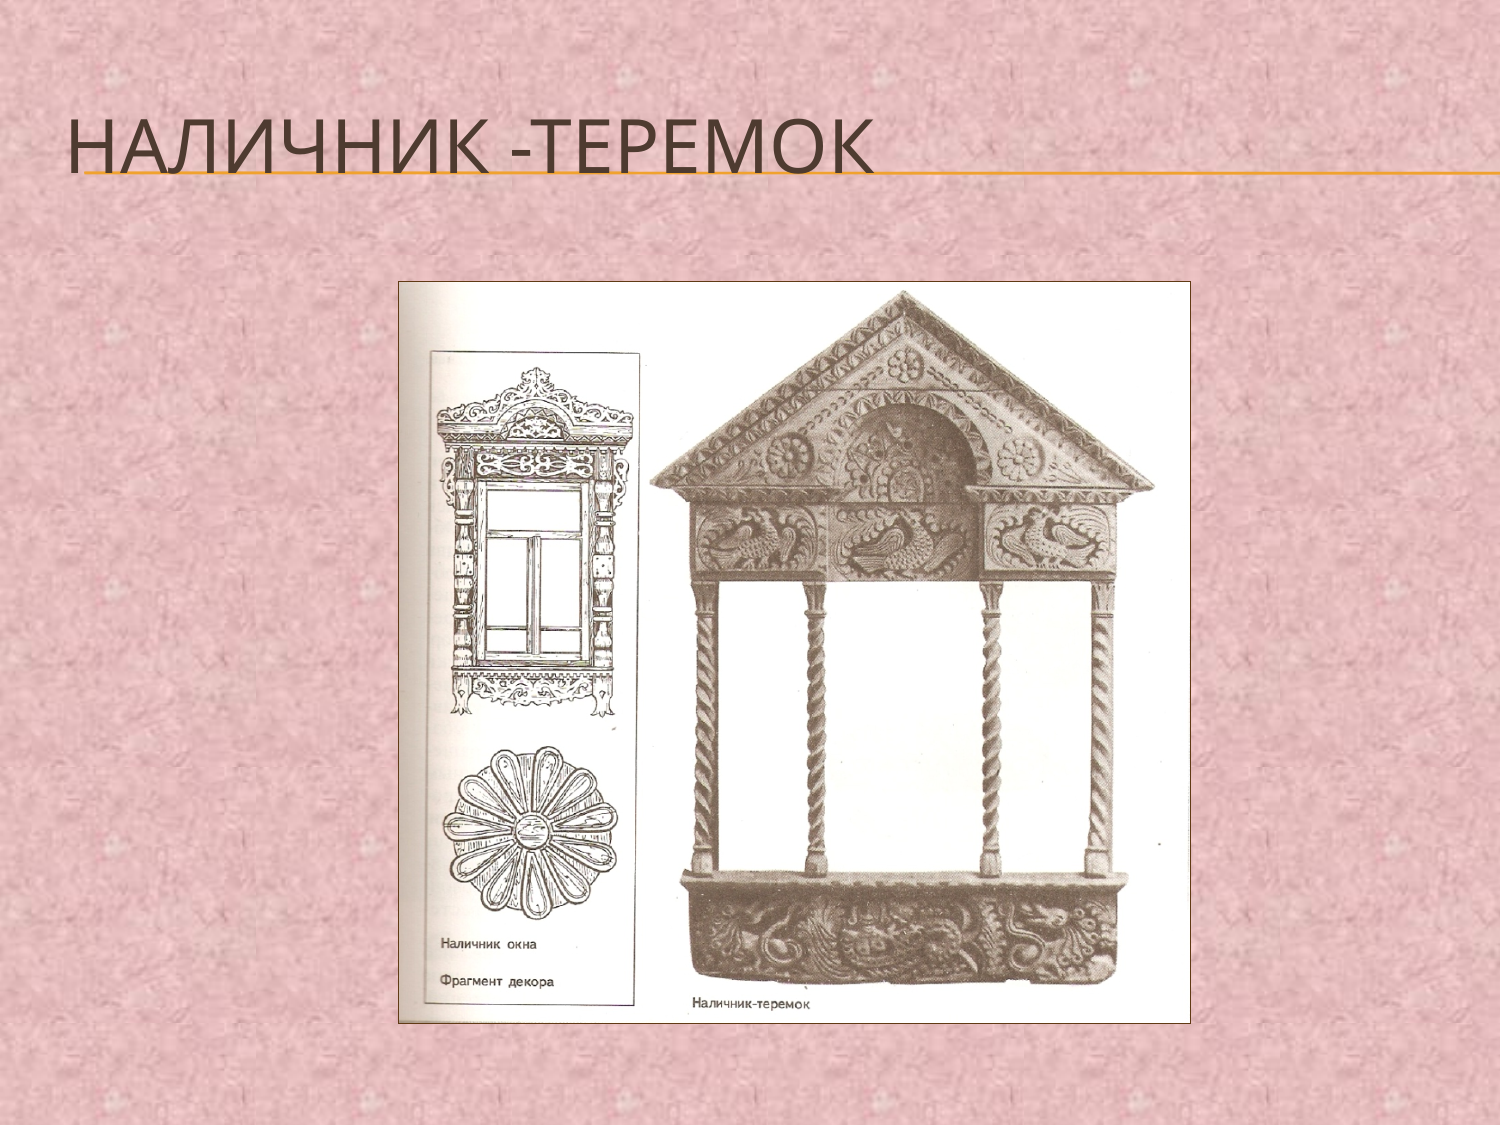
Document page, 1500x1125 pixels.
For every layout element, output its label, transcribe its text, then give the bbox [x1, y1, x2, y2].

picture [0, 0, 1500, 1125]
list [398, 280, 1191, 1024]
title Наличник -теремок [50, 75, 1475, 213]
